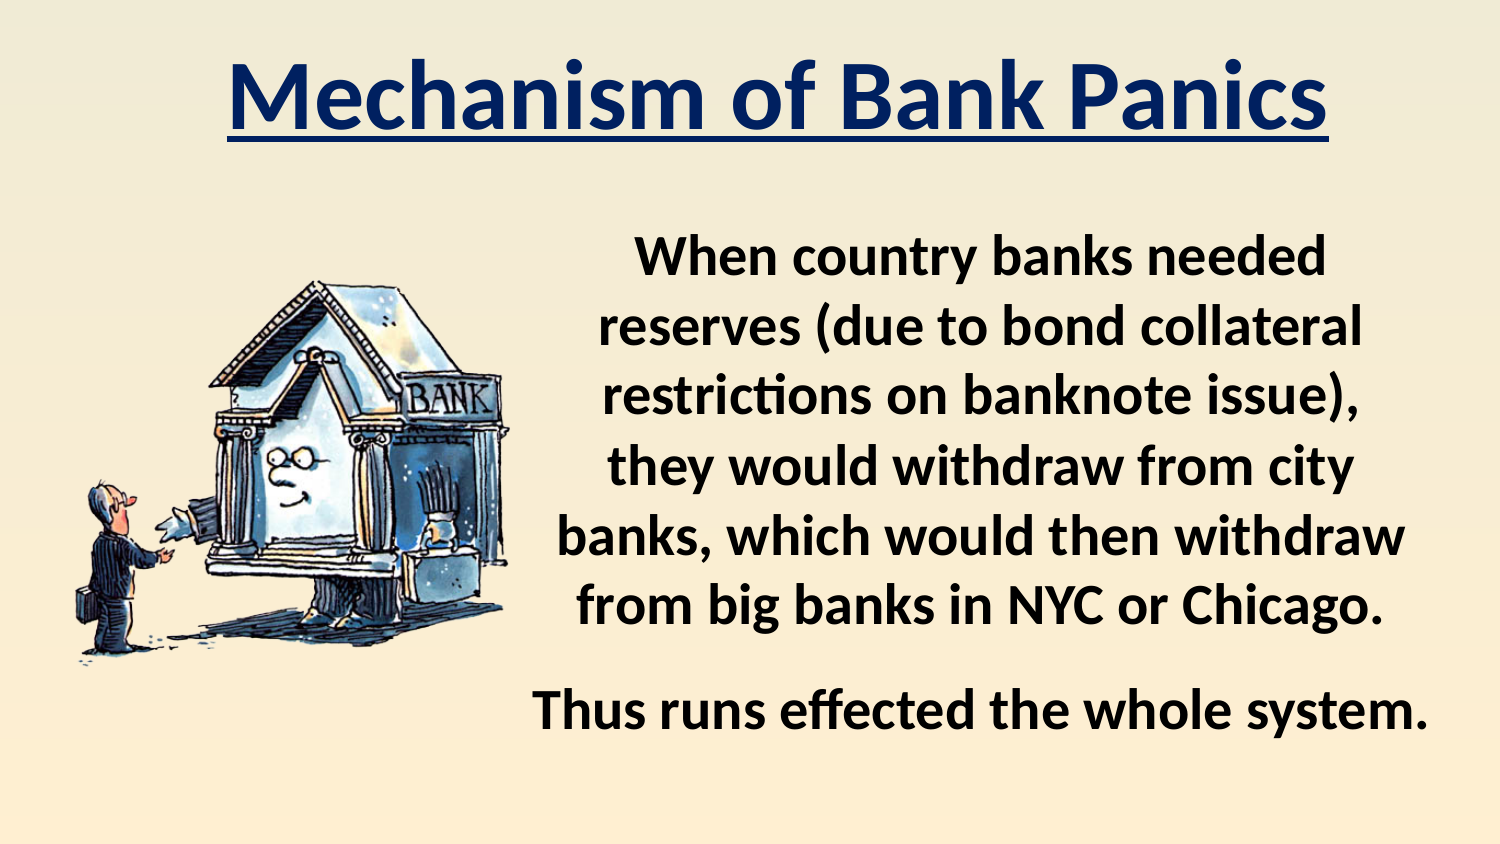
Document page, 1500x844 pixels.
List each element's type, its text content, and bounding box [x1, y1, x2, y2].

text_box When country banks needed reserves (due to bond collateral restrictions on banknote issue), they would withdraw from city banks, which would then withdraw from big banks in NYC or Chicago. Thus runs effected the whole system. [512, 209, 1450, 749]
text_box Mechanism of Bank Panics [211, 21, 1345, 157]
picture [49, 269, 532, 673]
